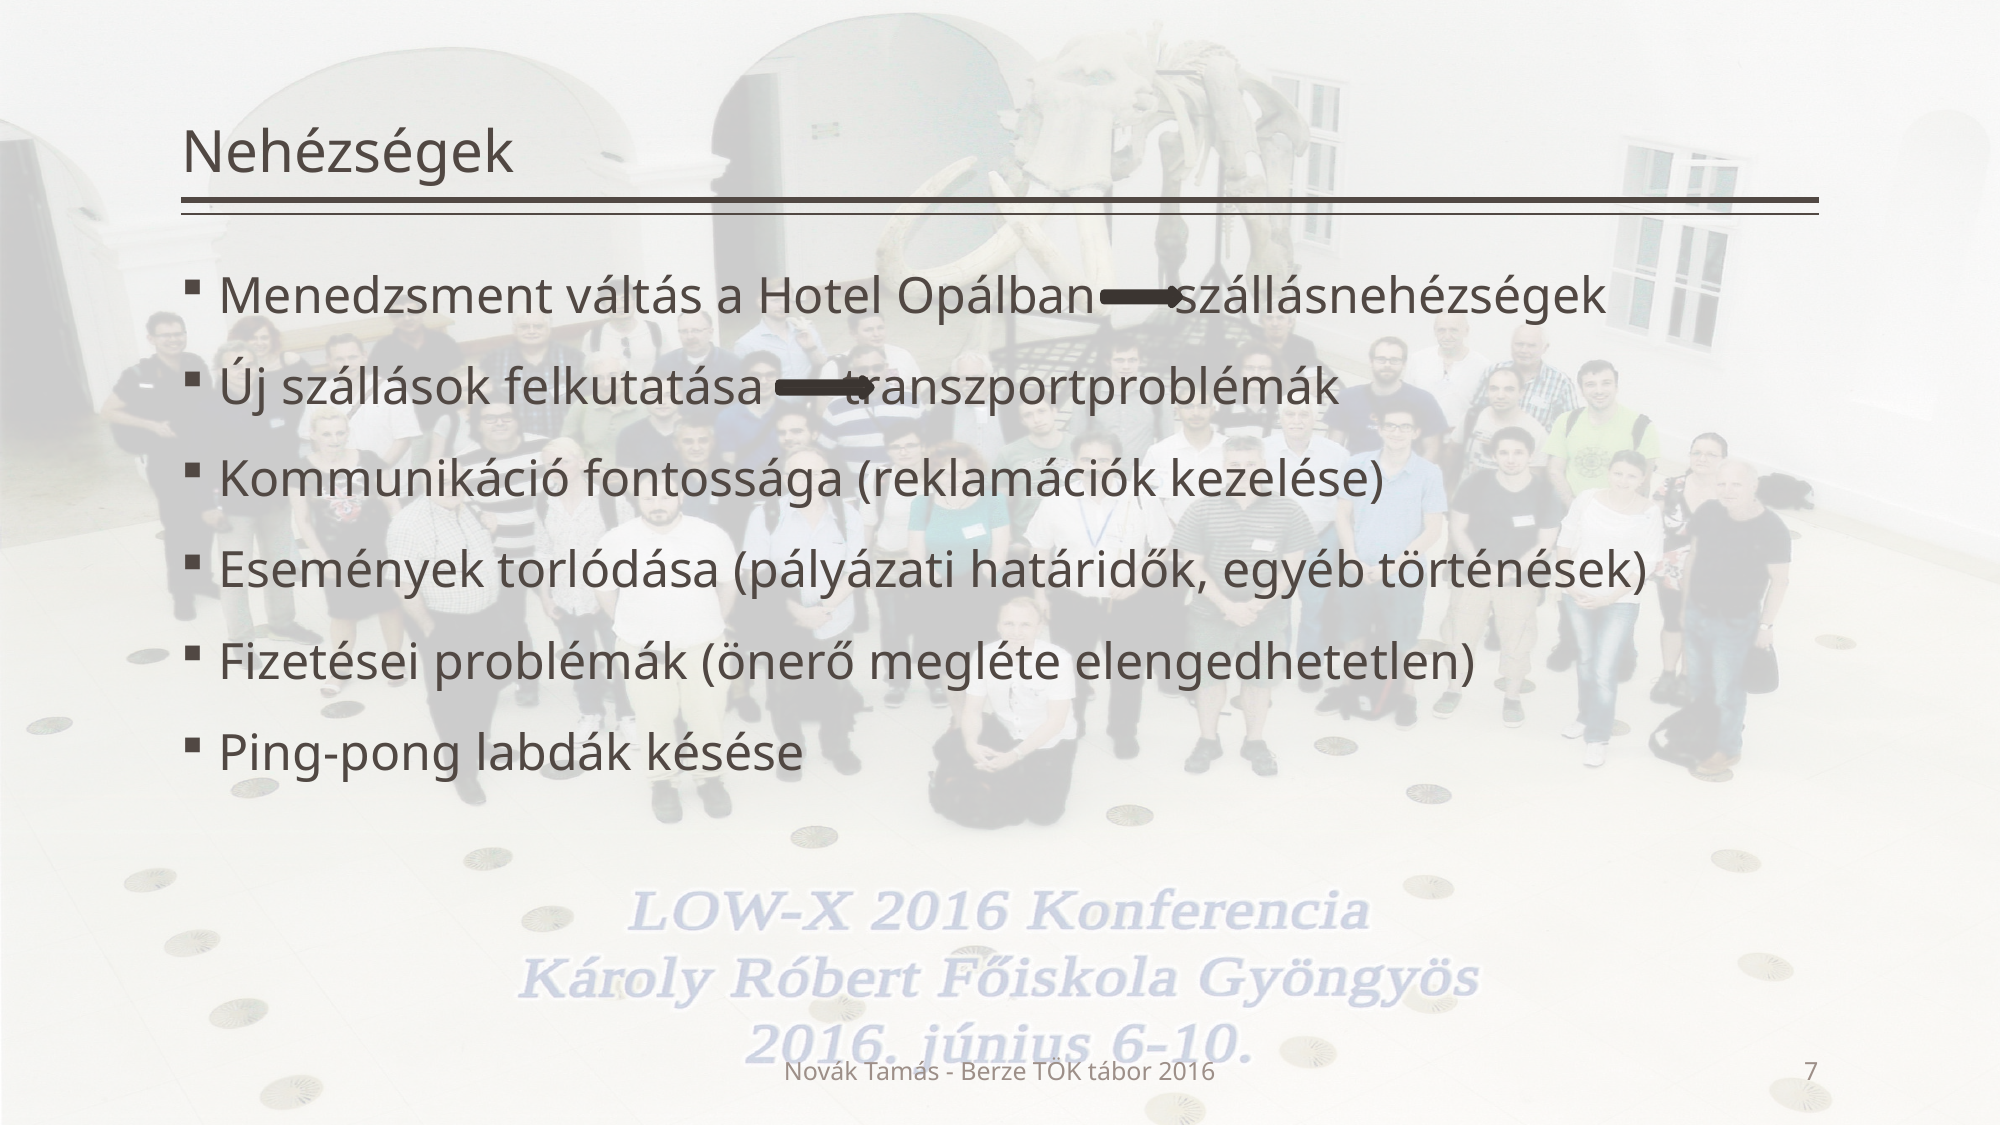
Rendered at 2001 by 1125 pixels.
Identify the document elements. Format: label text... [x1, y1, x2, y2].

slide_number 7 [1518, 1042, 1819, 1103]
list Menedzsment váltás a Hotel Opálban szállásnehézségek Új szállások felkutatása transzportproblémák Kommunikáció fontossága (reklamációk kezelése) Események torlódása (pályázati határidők, egyéb történések) Fizetései problémák (önerő megléte elengedhetetlen) Ping-pong labdák késése [181, 262, 1819, 1013]
title Nehézségek [181, 12, 1819, 193]
text_box [775, 375, 875, 400]
footer Novák Tamás - Berze TÖK tábor 2016 [481, 1042, 1518, 1103]
text_box [1100, 285, 1184, 309]
